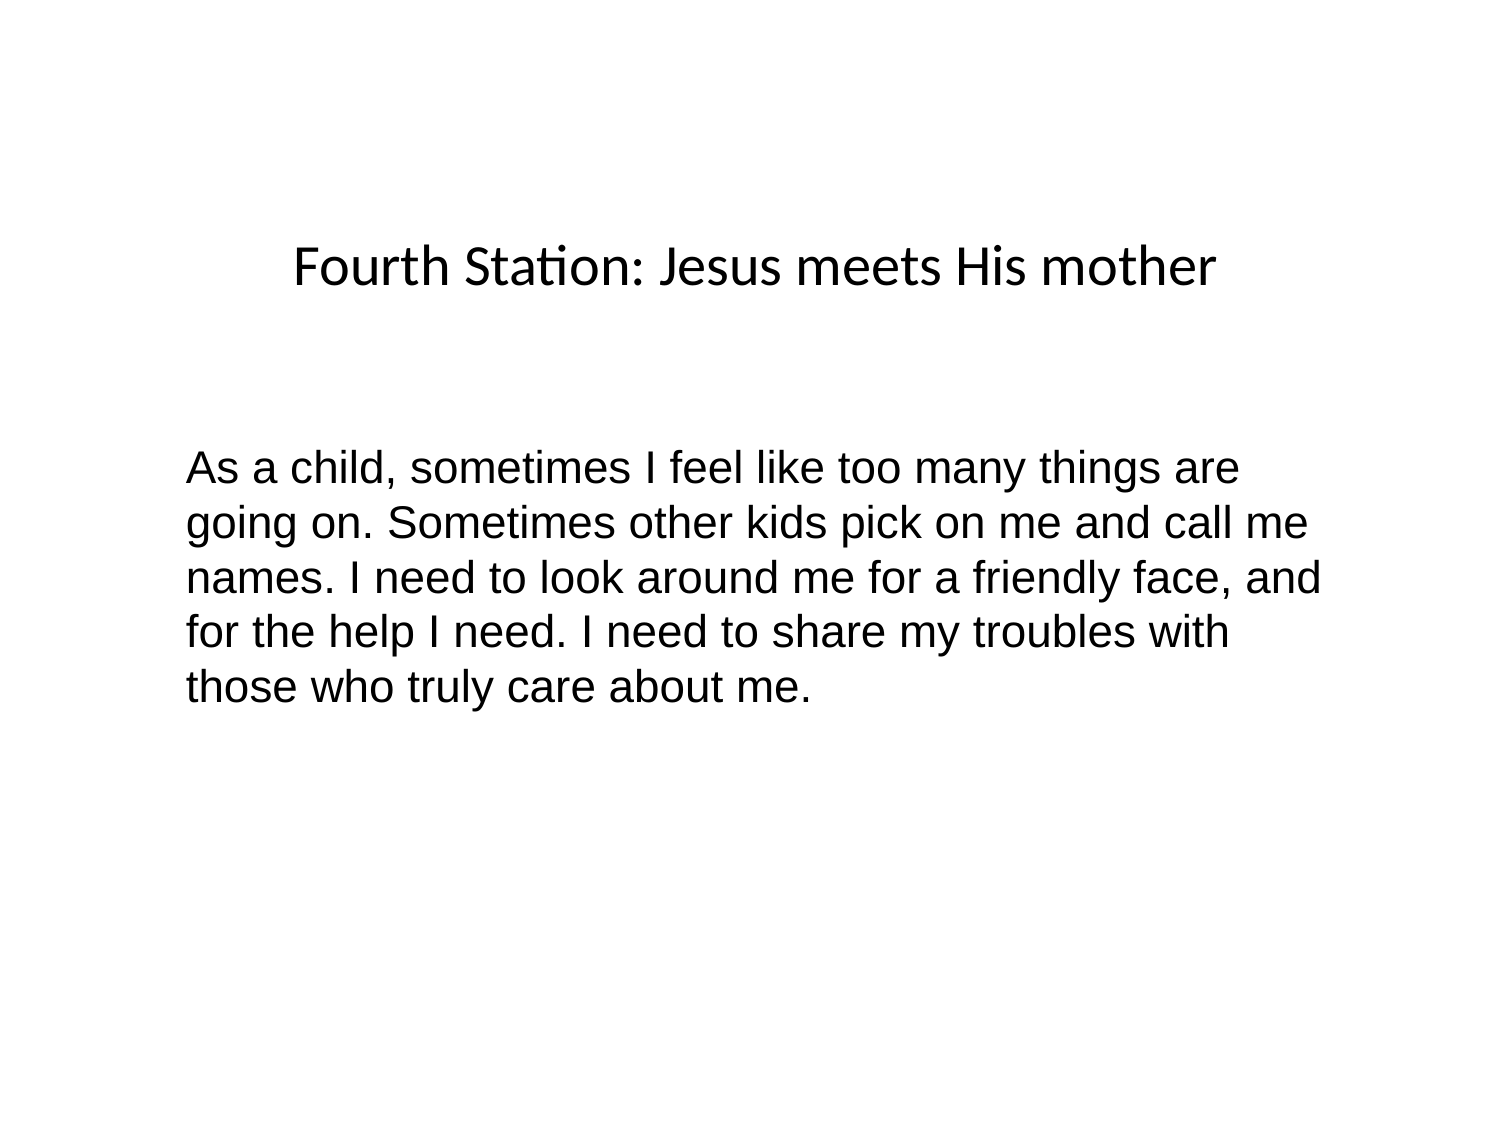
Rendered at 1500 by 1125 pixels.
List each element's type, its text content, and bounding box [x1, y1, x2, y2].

text_box Fourth Station: Jesus meets His mother As a child, sometimes I feel like too many things are going on. Sometimes other kids pick on me and call me names. I need to look around me for a friendly face, and for the help I need. I need to share my troubles with those who truly care about me. [171, 219, 1341, 790]
